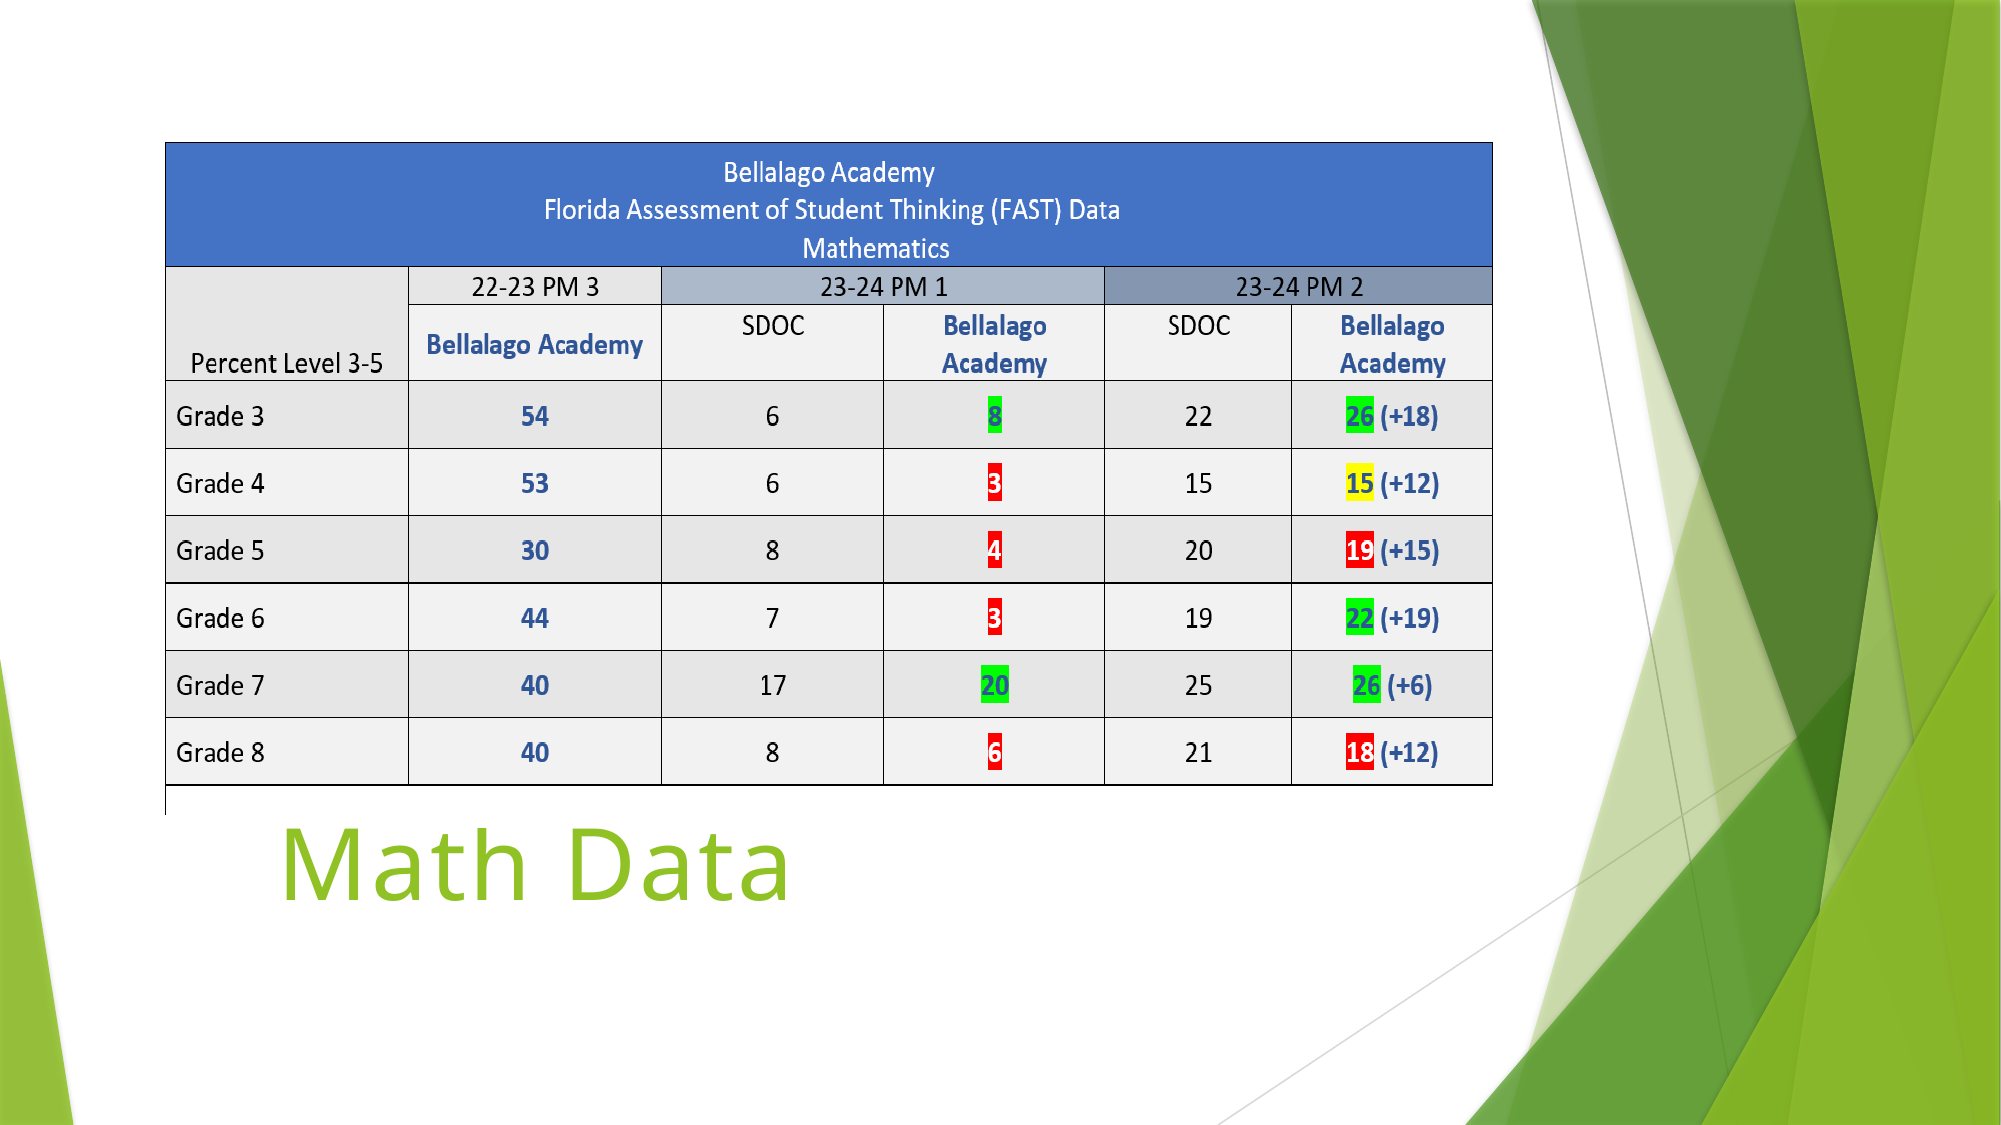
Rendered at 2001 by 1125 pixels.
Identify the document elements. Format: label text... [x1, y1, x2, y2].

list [146, 105, 1514, 829]
title Math Data [262, 750, 1522, 929]
